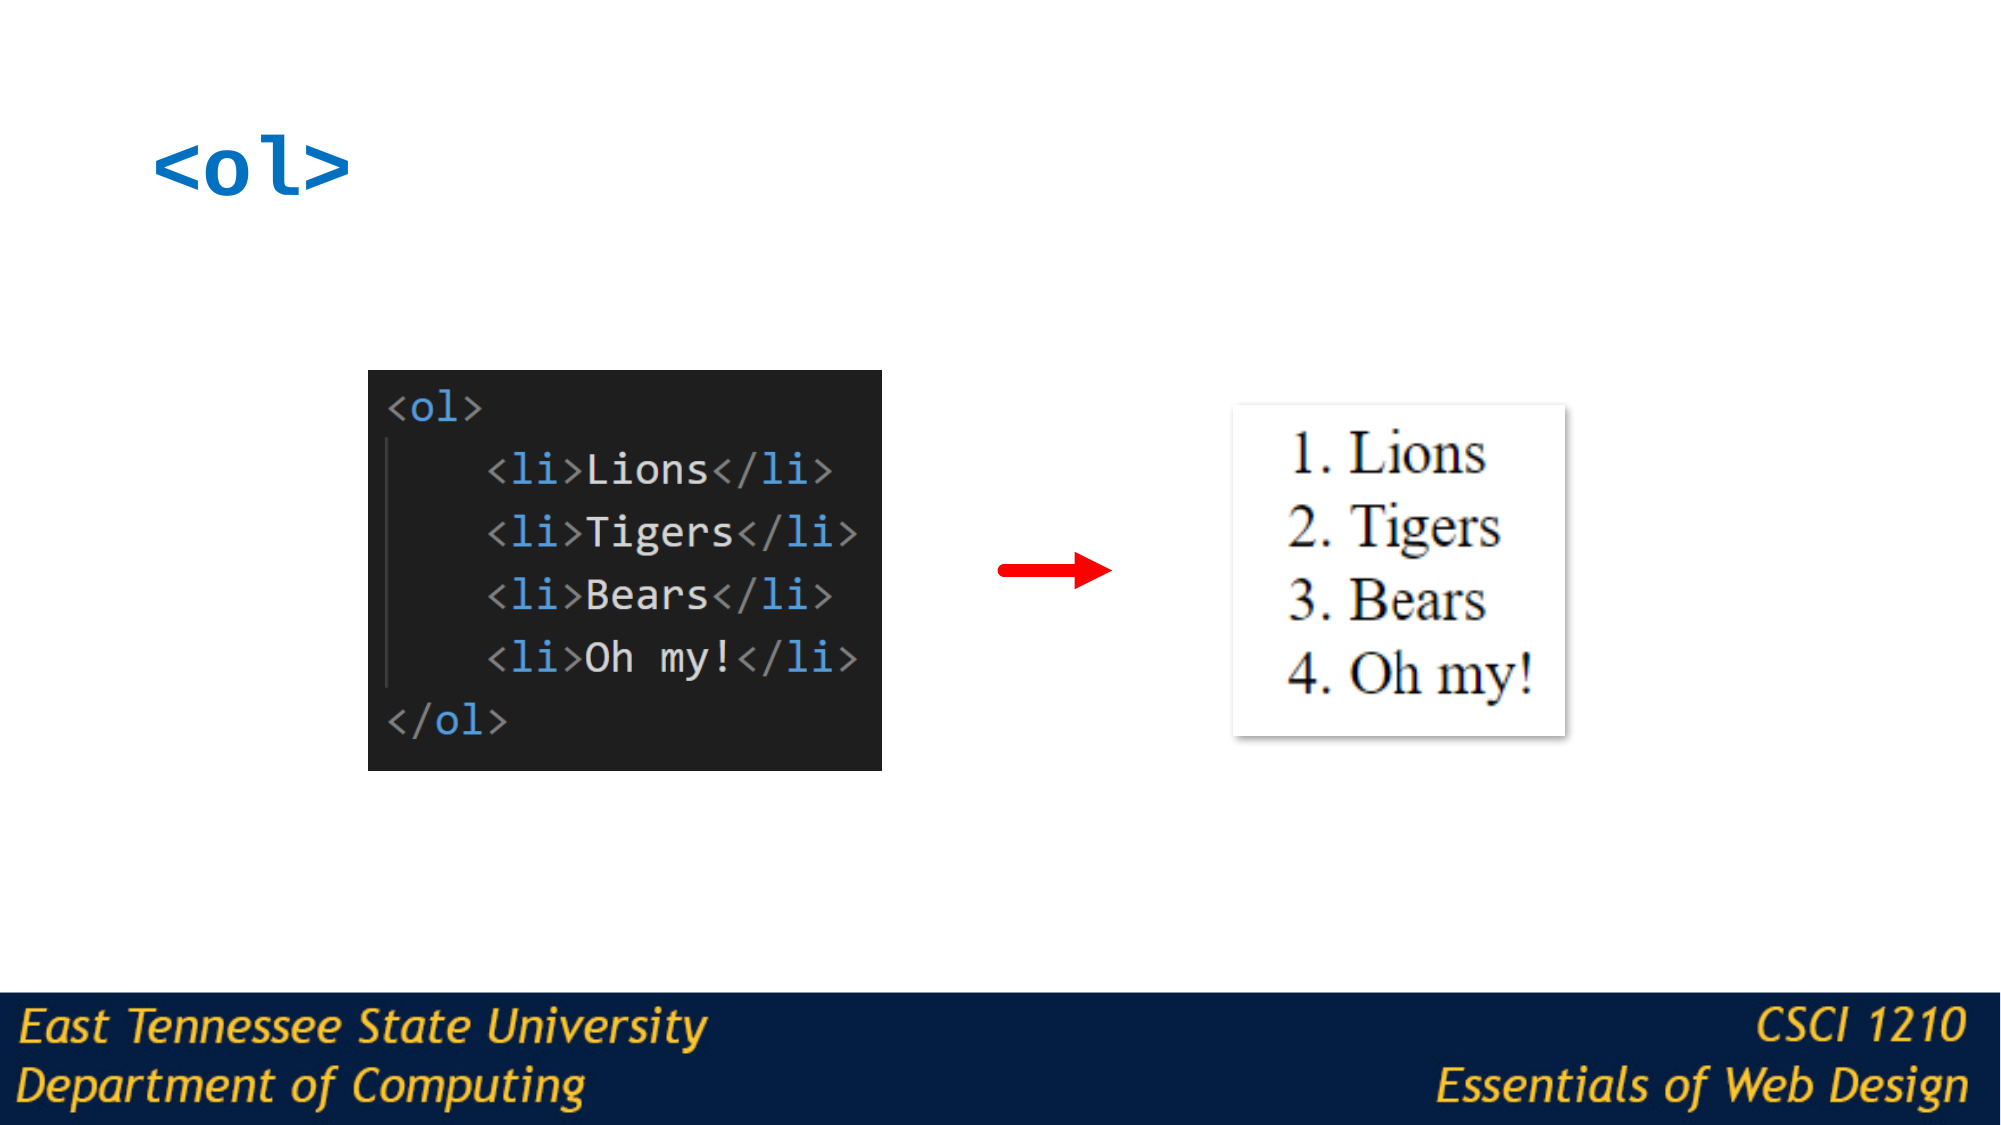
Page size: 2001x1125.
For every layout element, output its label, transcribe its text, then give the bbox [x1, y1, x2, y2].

title <ol> [137, 59, 1863, 278]
picture [0, 0, 2001, 1125]
